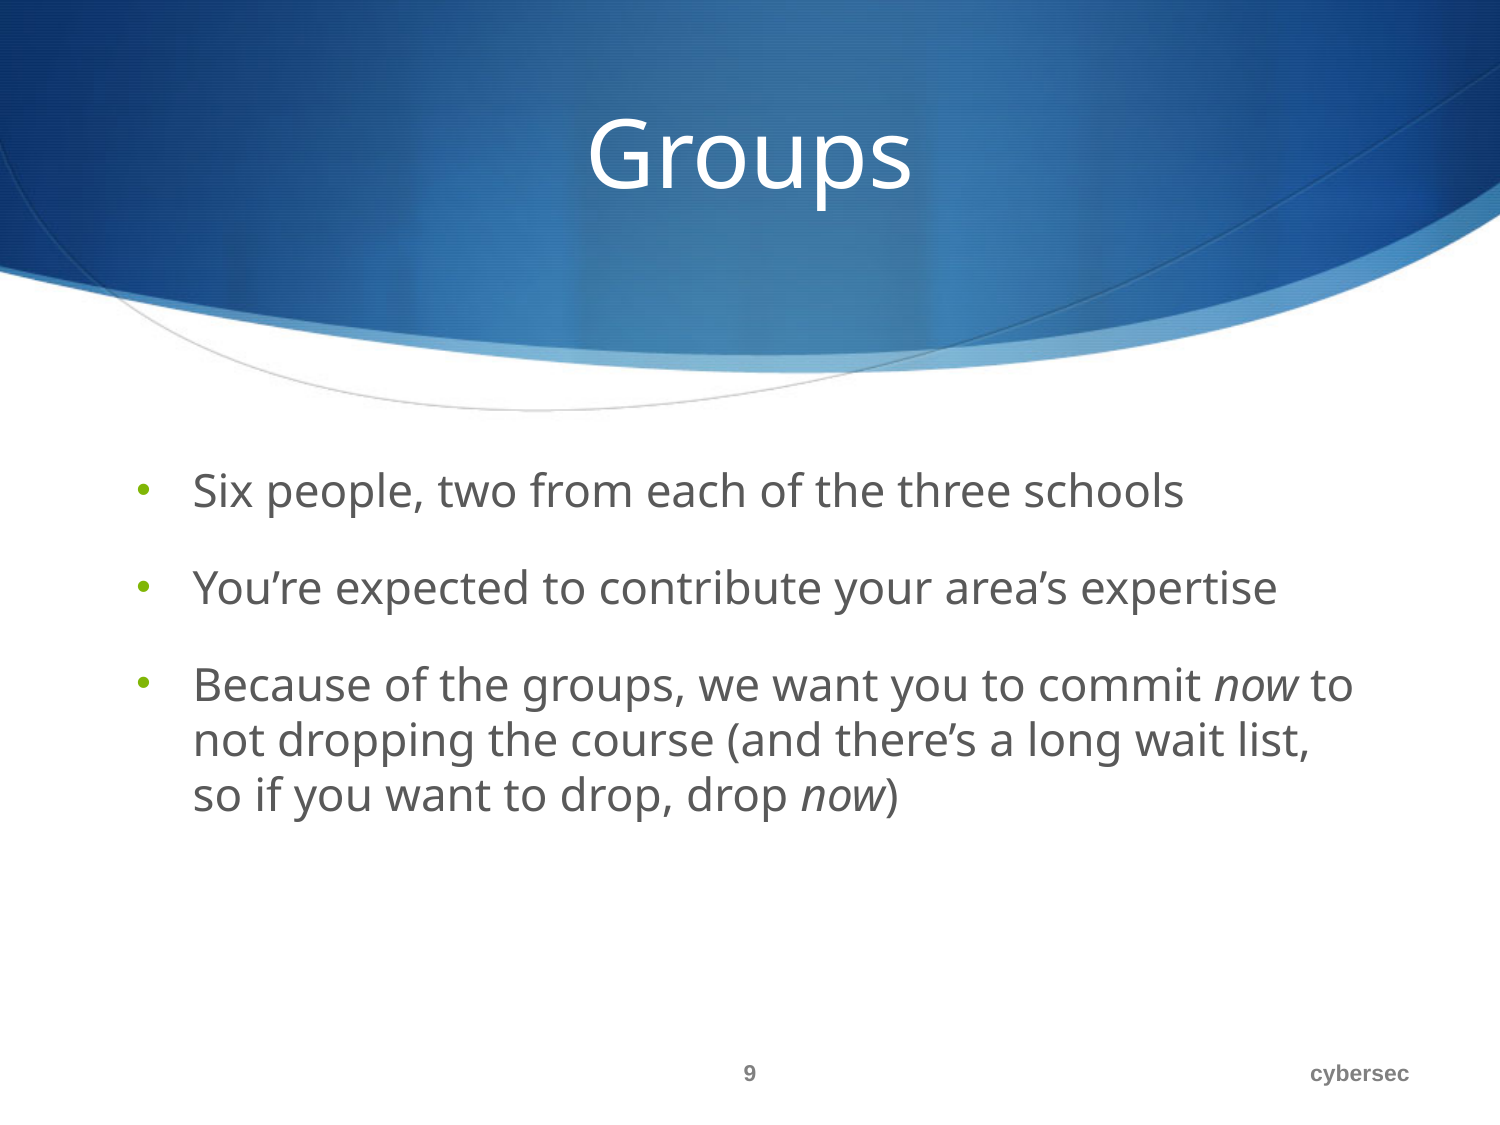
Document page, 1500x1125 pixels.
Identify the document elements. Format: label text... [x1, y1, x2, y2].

title Groups [75, 56, 1425, 245]
footer cybersec [949, 1042, 1425, 1103]
slide_number 9 [706, 1042, 794, 1103]
list Six people, two from each of the three schools You’re expected to contribute your area’s expertise Because of the groups, we want you to commit now to not dropping the course (and there’s a long wait list, so if you want to drop, drop now) [121, 454, 1379, 991]
picture [0, 0, 1500, 1125]
